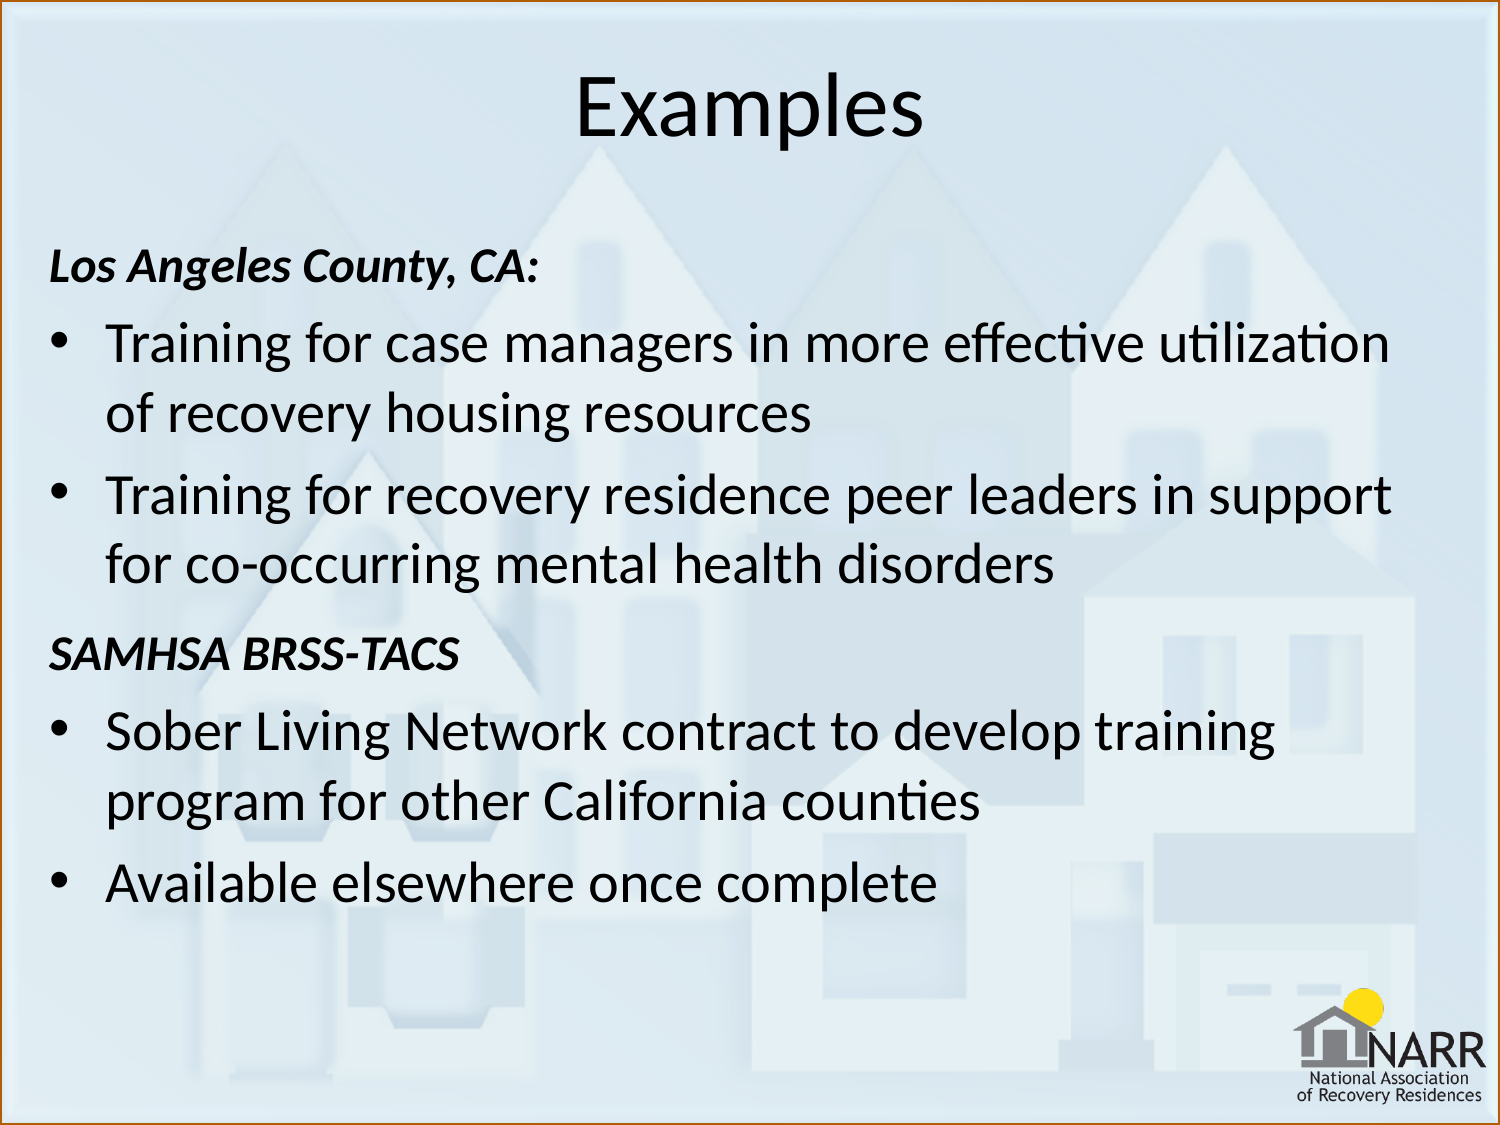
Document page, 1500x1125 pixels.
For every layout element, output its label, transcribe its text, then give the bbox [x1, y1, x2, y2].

picture [1289, 984, 1489, 1108]
title Examples [48, 37, 1452, 188]
list Los Angeles County, CA: Training for case managers in more effective utilization of recovery housing resources Training for recovery residence peer leaders in support for co-occurring mental health disorders SAMHSA BRSS-TACS Sober Living Network contract to develop training program for other California counties Available elsewhere once complete [34, 224, 1419, 985]
